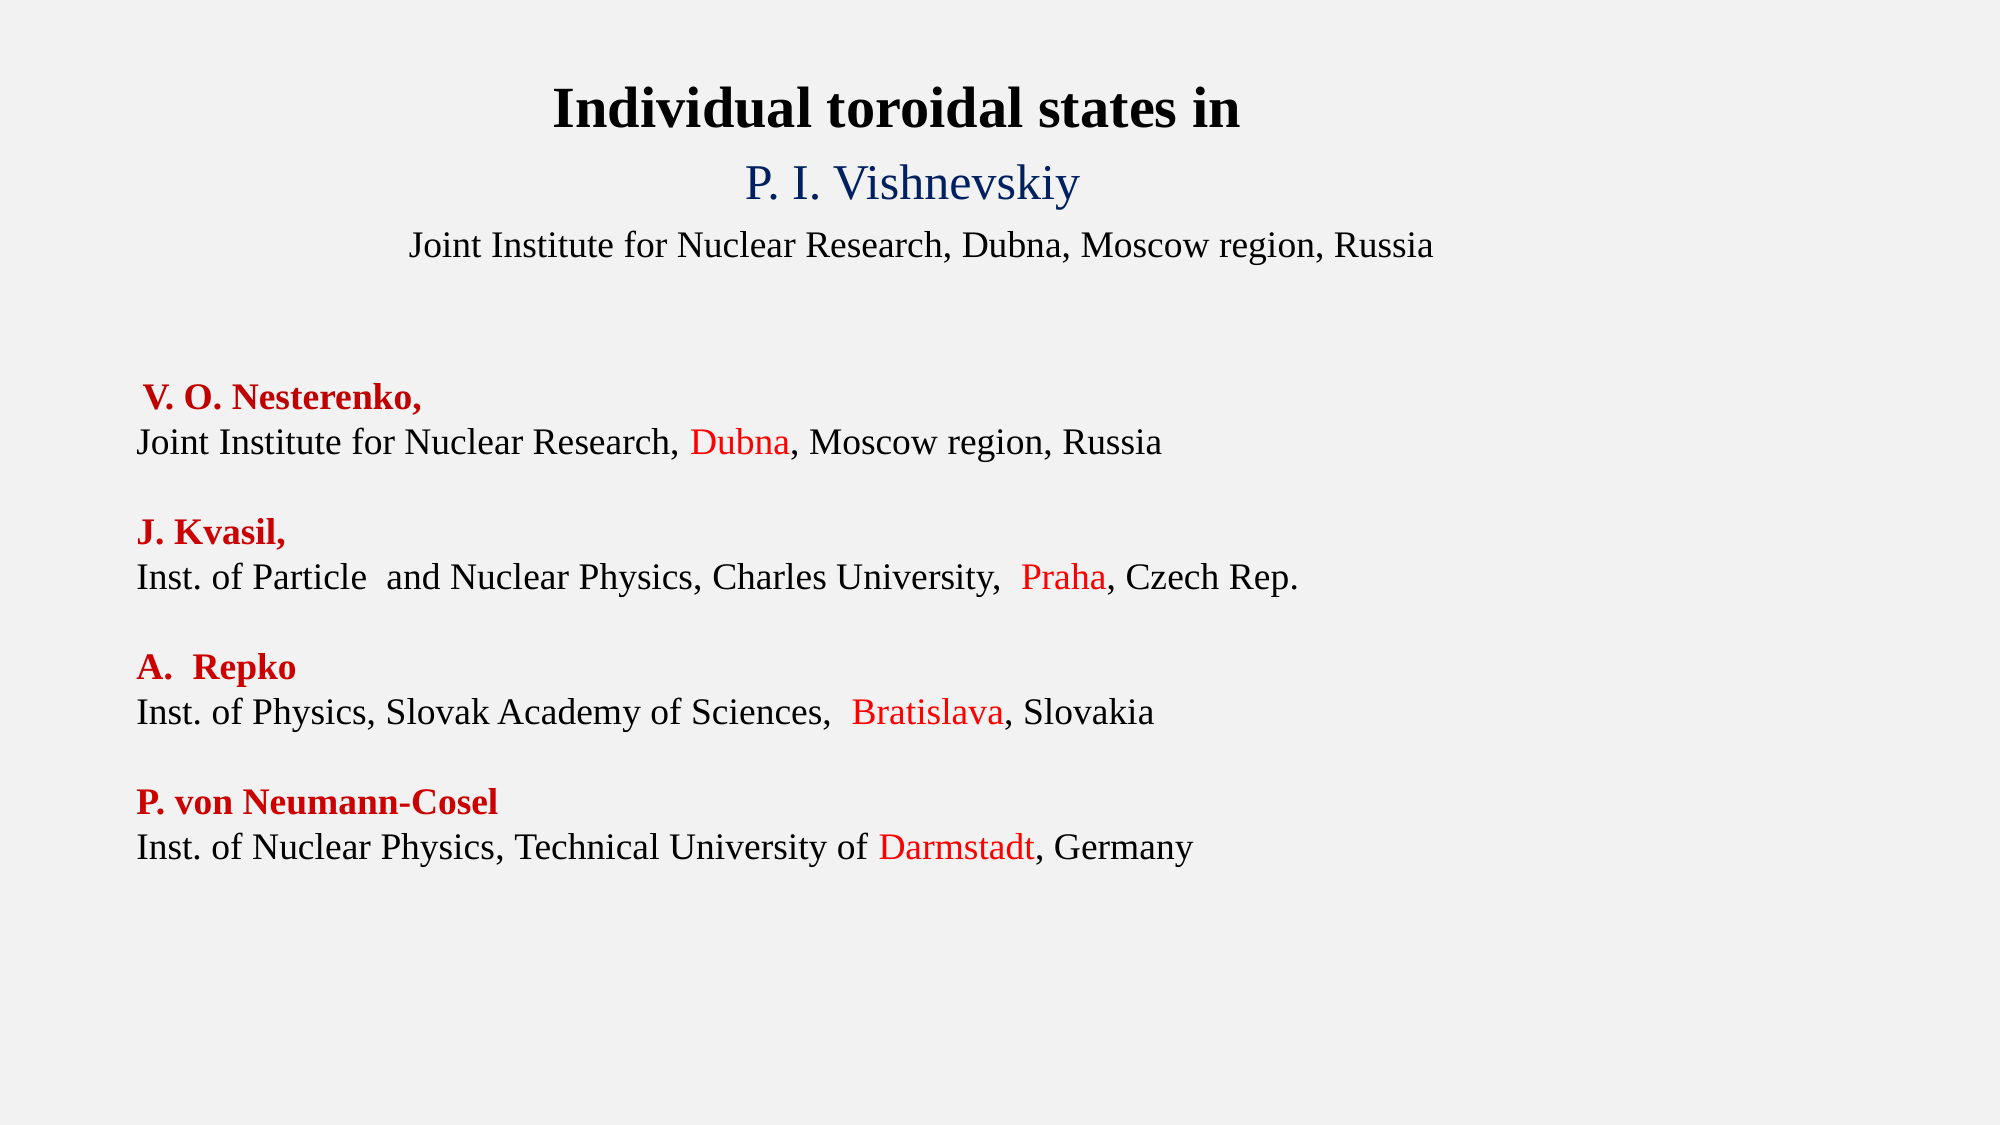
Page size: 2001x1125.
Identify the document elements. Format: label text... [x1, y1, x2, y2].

text_box P. I. Vishnevskiy [730, 141, 1108, 217]
text_box Joint Institute for Nuclear Research, Dubna, Moscow region, Russia [393, 217, 1530, 273]
text_box V. O. Nesterenko, Joint Institute for Nuclear Research, Dubna, Moscow region, Russia J. Kvasil, Inst. of Particle and Nuclear Physics, Charles University, Praha, Czech Rep. Repko Inst. of Physics, Slovak Academy of Sciences, Bratislava, Slovakia P. von Neumann-Cosel Inst. of Nuclear Physics, Technical University of Darmstadt, Germany [121, 364, 1469, 920]
